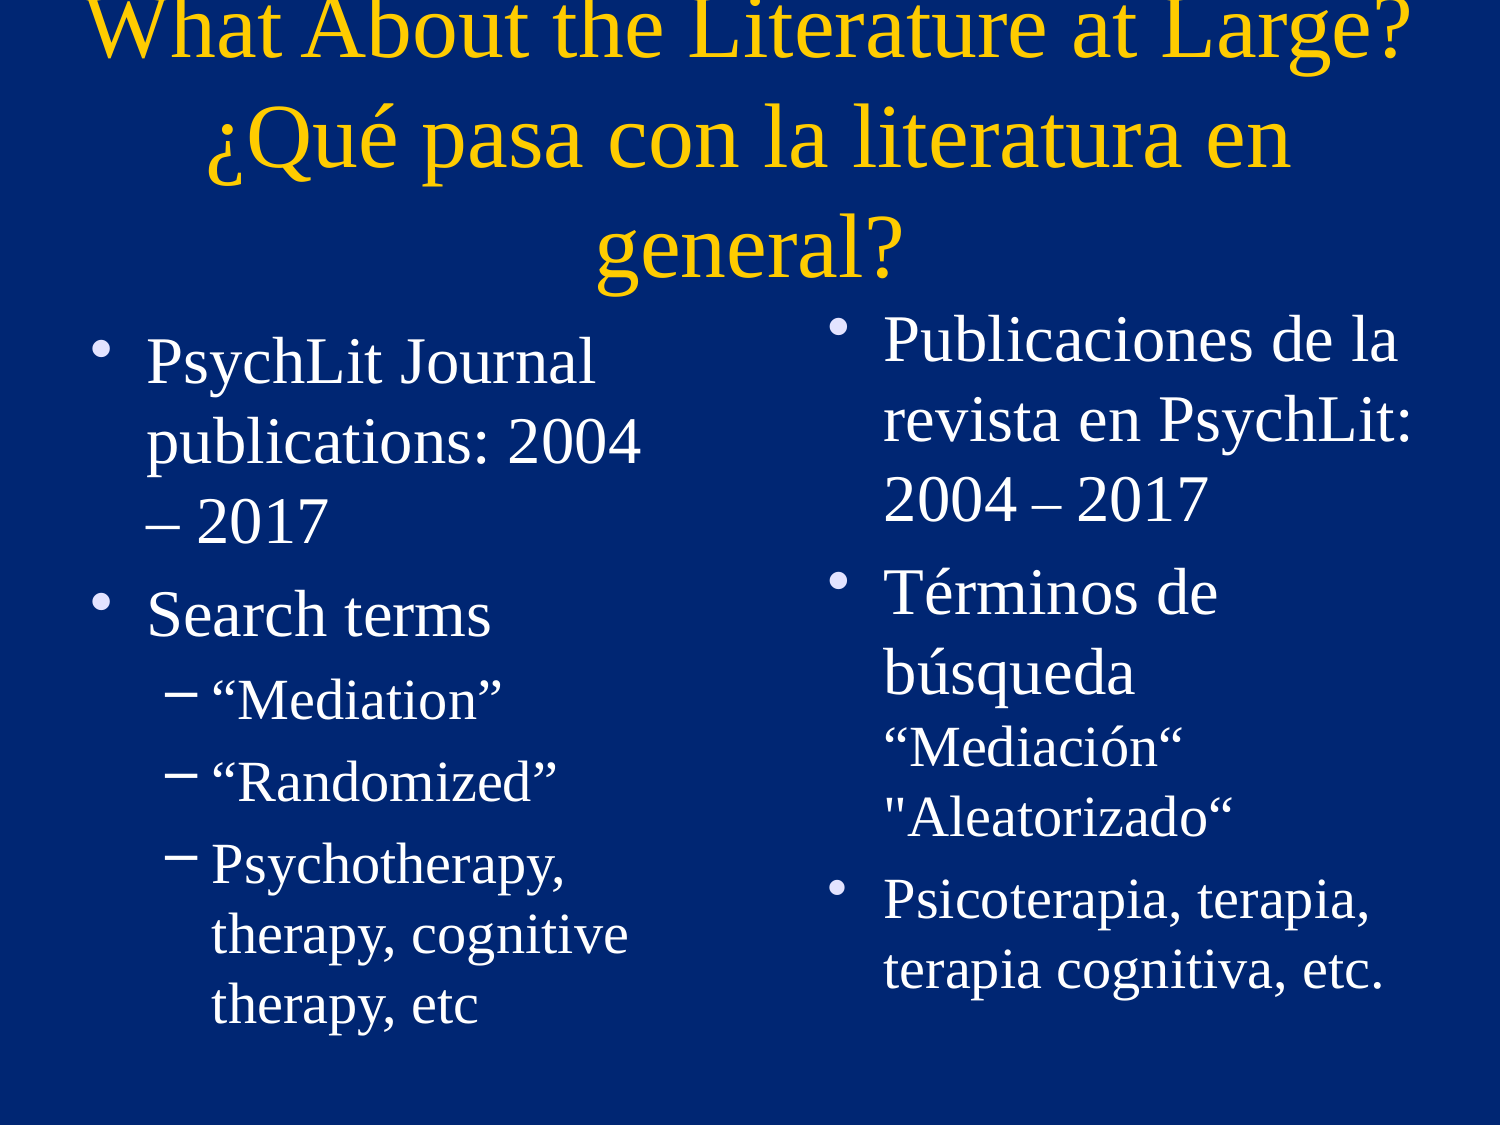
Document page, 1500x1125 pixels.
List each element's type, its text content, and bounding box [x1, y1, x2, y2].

title What About the Literature at Large? ¿Qué pasa con la literatura en general? [24, 37, 1476, 226]
list PsychLit Journal publications: 2004 – 2017 Search terms “Mediation” “Randomized” Psychotherapy, therapy, cognitive therapy, etc [74, 308, 676, 1047]
text_box Publicaciones de la revista en PsychLit: 2004 – 2017 Términos de búsqueda “Mediación“ "Aleatorizado“ Psicoterapia, terapia, terapia cognitiva, etc. [812, 287, 1438, 1025]
